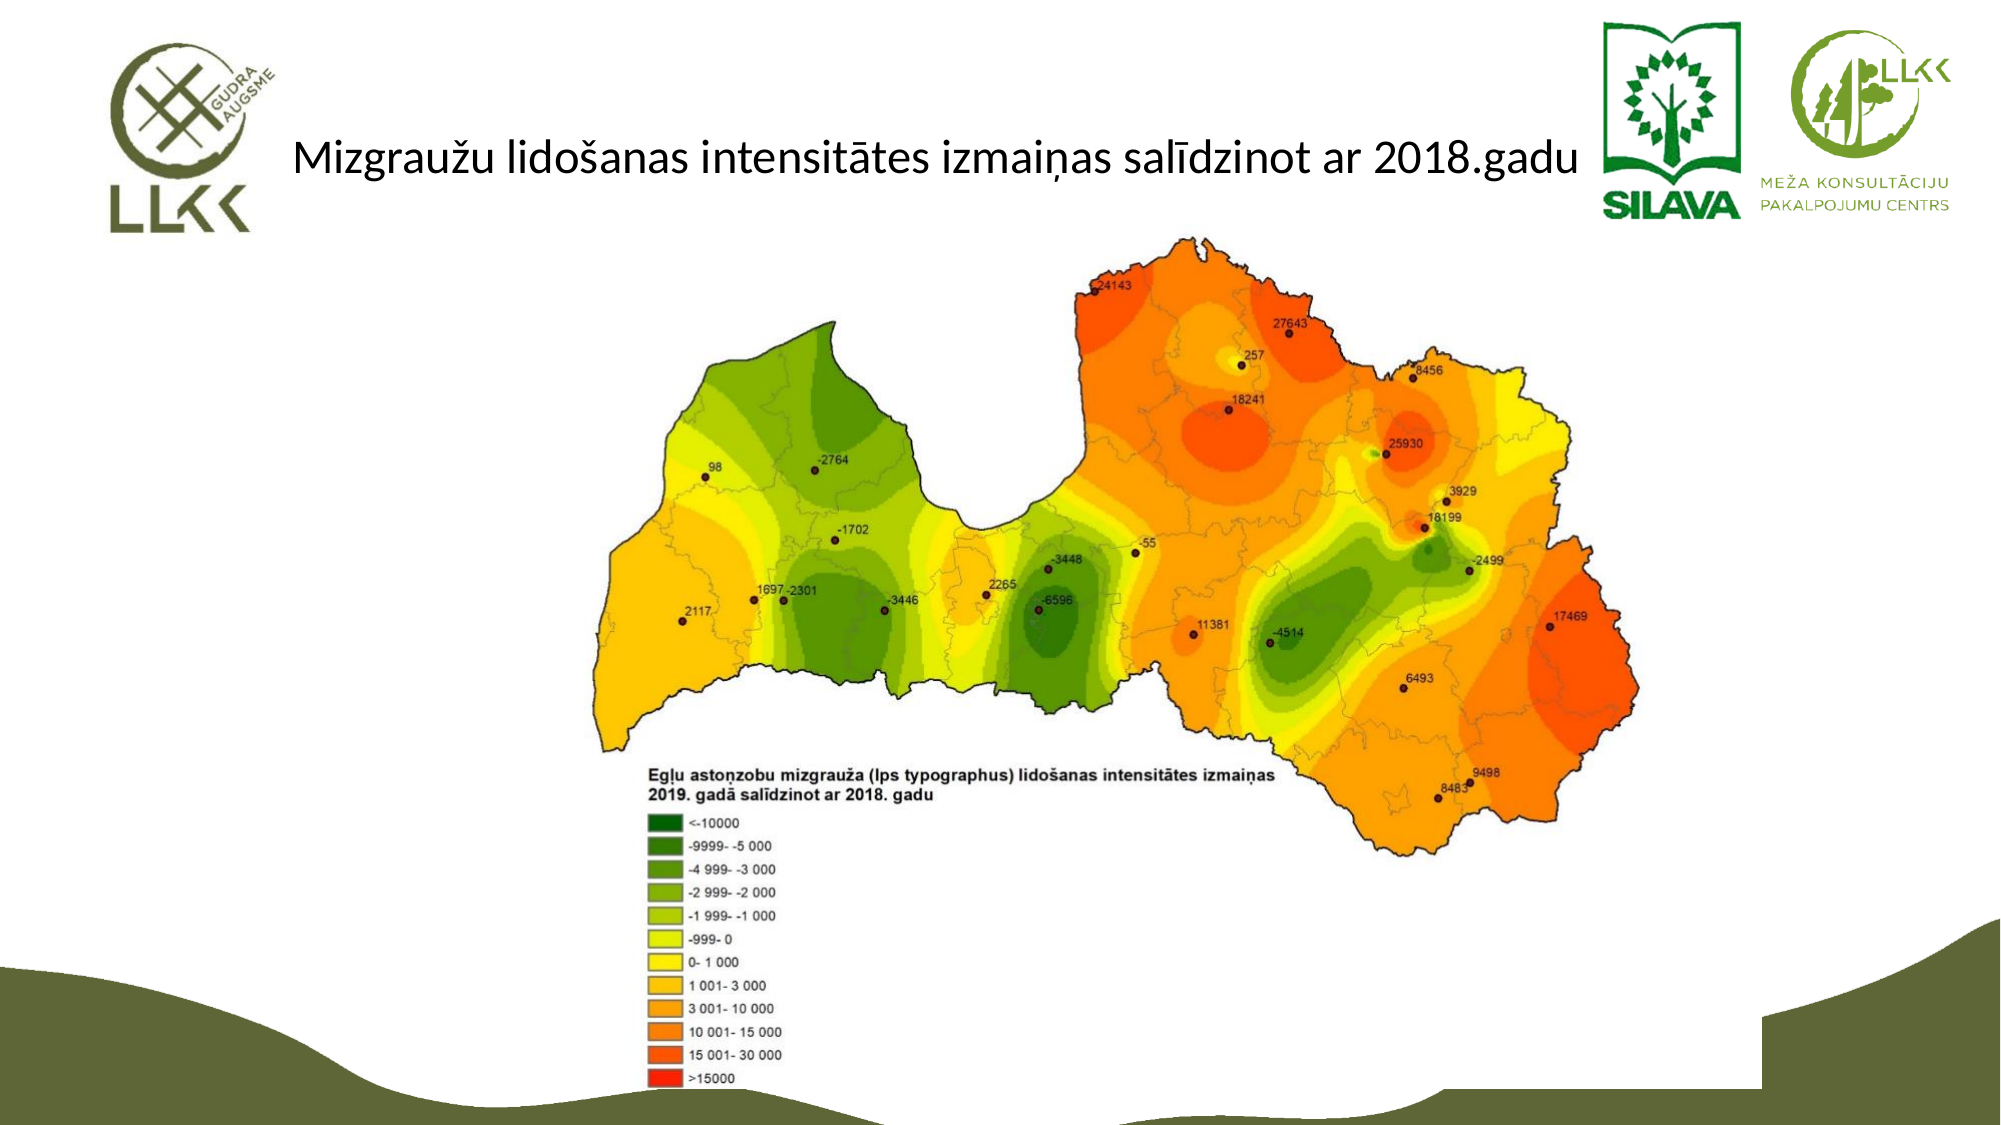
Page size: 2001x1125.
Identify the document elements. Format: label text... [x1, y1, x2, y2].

title Mizgraužu lidošanas intensitātes izmaiņas salīdzinot ar 2018.gadu [275, 90, 1597, 278]
picture [0, 0, 2001, 1125]
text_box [1602, 19, 1742, 221]
